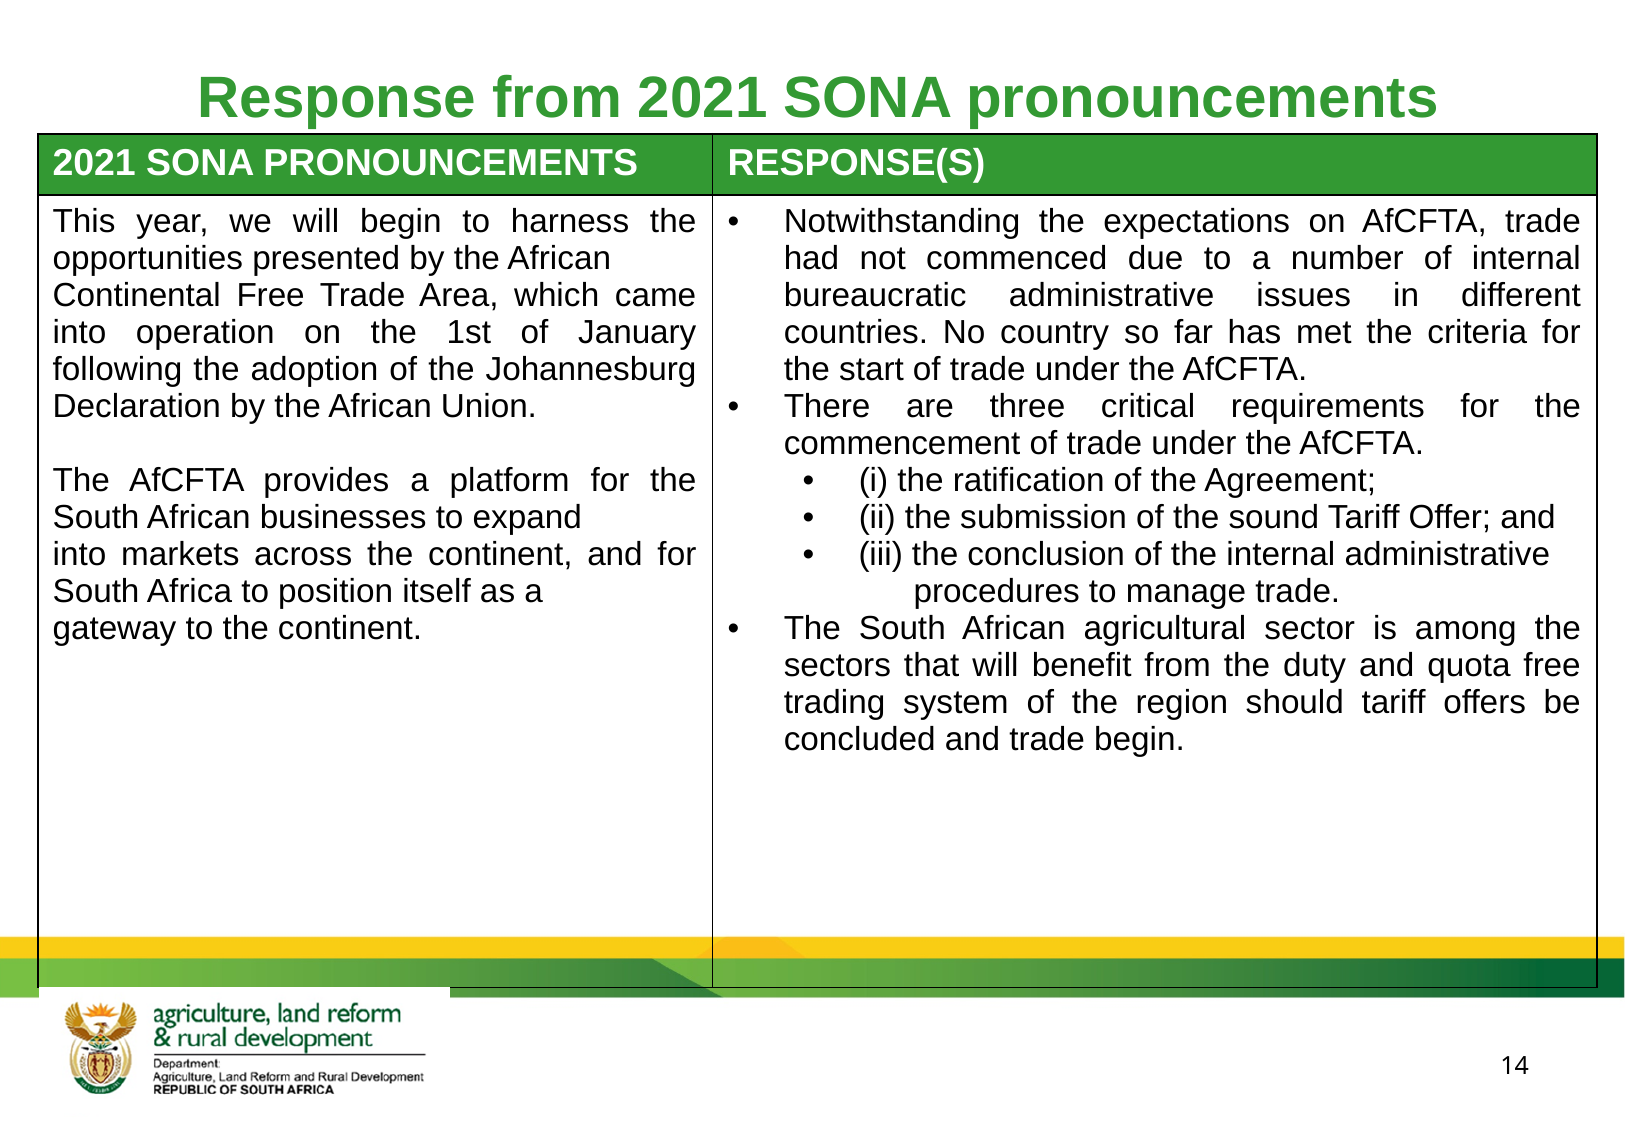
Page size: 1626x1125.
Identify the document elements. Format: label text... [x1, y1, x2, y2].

table_header 2021 SONA PRONOUNCEMENTS [39, 135, 712, 194]
picture [0, 909, 1625, 1125]
table_cell This year, we will begin to harness the opportunities presented by the African Continental Free Trade Area, which came into operation on the 1st of January following the adoption of the Johannesburg Declaration by the African Union. The AfCFTA provides a platform for the South African businesses to expand into markets across the continent, and for South Africa to position itself as a gateway to the continent. [39, 196, 712, 987]
table_header RESPONSE(S) [713, 135, 1596, 194]
table_cell Notwithstanding the expectations on AfCFTA, trade had not commenced due to a number of internal bureaucratic administrative issues in different countries. No country so far has met the criteria for the start of trade under the AfCFTA. There are three critical requirements for the commencement of trade under the AfCFTA. (i) the ratification of the Agreement; (ii) the submission of the sound Tariff Offer; and (iii) the conclusion of the internal administrative procedures to manage trade. The South African agricultural sector is among the sectors that will benefit from the duty and quota free trading system of the region should tariff offers be concluded and trade begin. [713, 196, 1596, 987]
title Response from 2021 SONA pronouncements [87, 0, 1550, 133]
